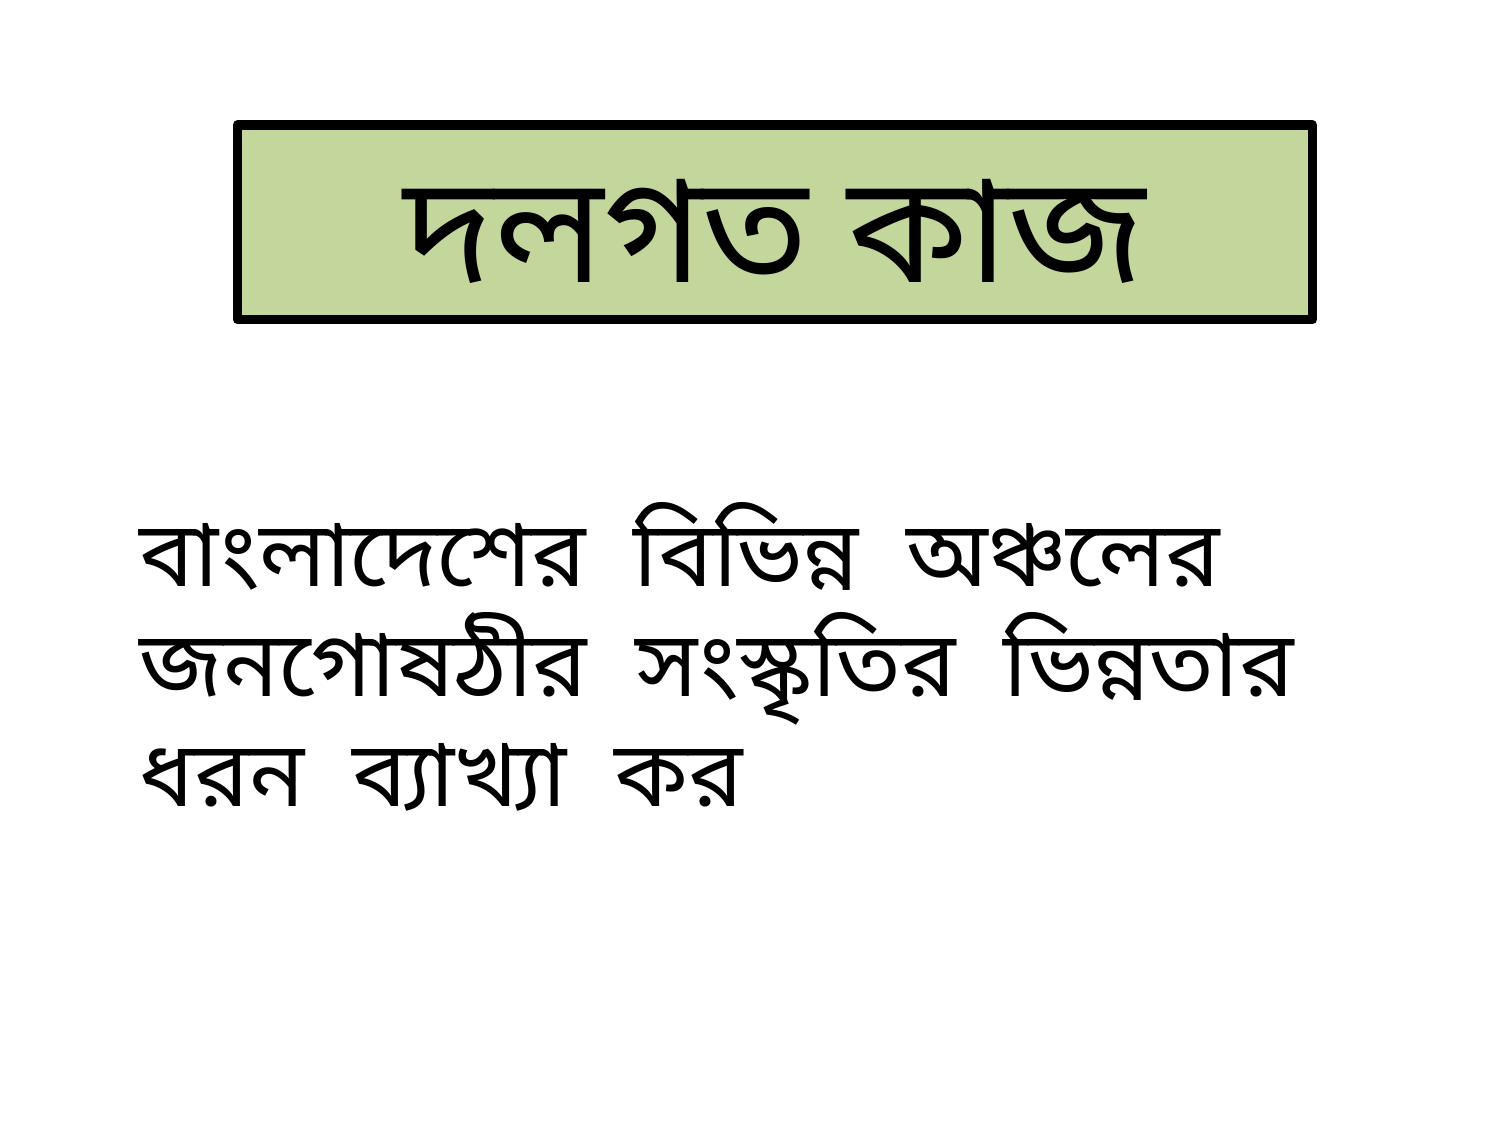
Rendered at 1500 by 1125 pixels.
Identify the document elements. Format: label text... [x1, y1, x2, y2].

text_box বাংলাদেশের বিভিন্ন অঞ্চলের জনগোষঠীর সংস্কৃতির ভিন্নতার ধরন ব্যাখ্যা কর [124, 487, 1400, 833]
text_box দলগত কাজ [237, 124, 1313, 320]
